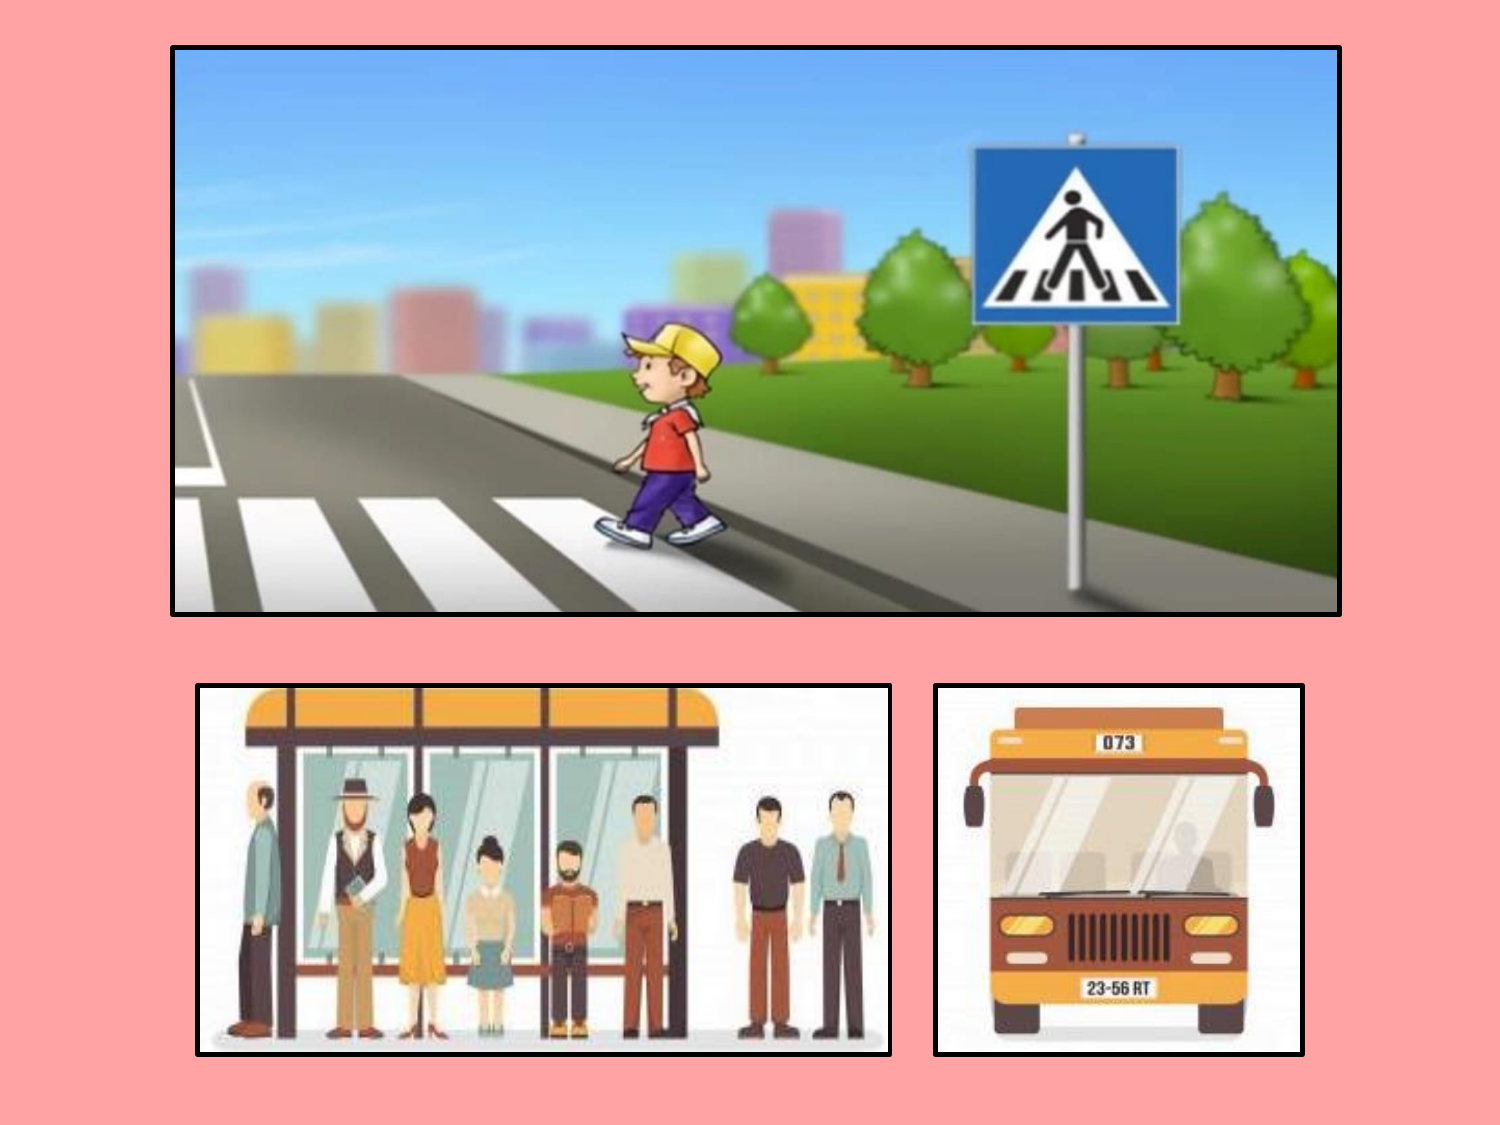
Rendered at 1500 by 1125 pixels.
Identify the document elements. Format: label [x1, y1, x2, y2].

picture [199, 687, 888, 1053]
picture [937, 687, 1301, 1053]
picture [174, 49, 1338, 613]
